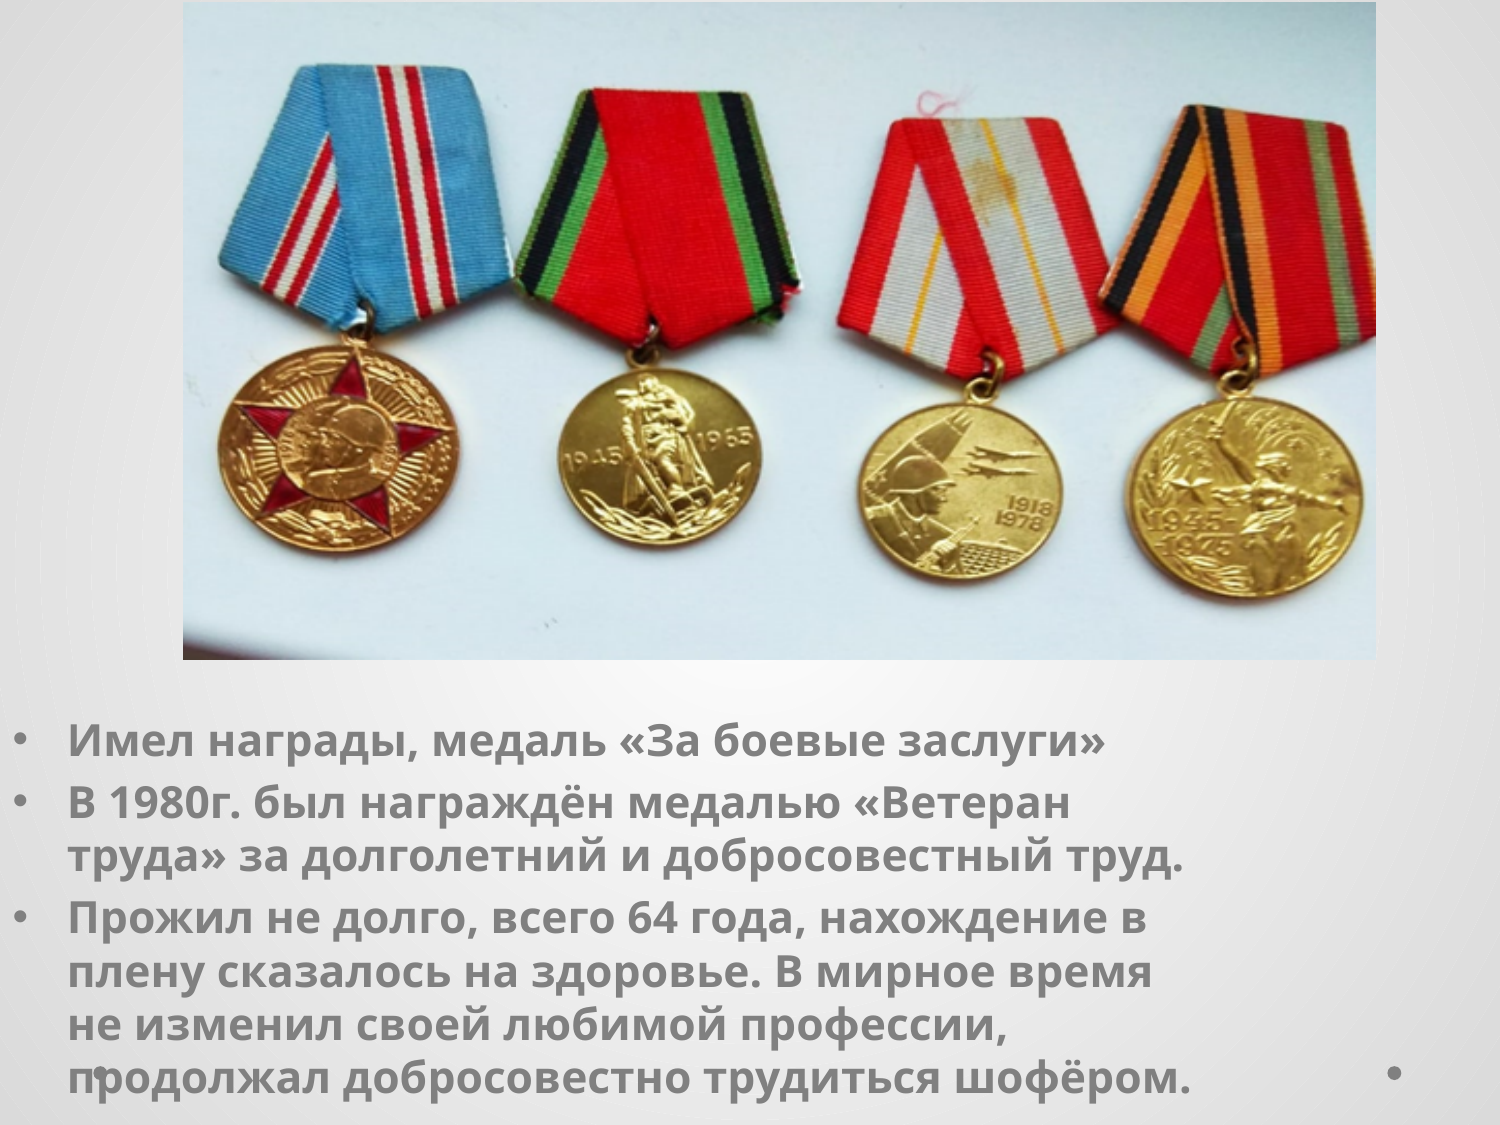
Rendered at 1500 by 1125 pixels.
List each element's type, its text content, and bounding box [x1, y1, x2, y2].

picture [182, 2, 1377, 660]
list Имел награды, медаль «За боевые заслуги» В 1980г. был награждён медалью «Ветеран труда» за долголетний и добросовестный труд. Прожил не долго, всего 64 года, нахождение в плену сказалось на здоровье. В мирное время не изменил своей любимой профессии, продолжал добросовестно трудиться шофёром. [0, 704, 1228, 1125]
